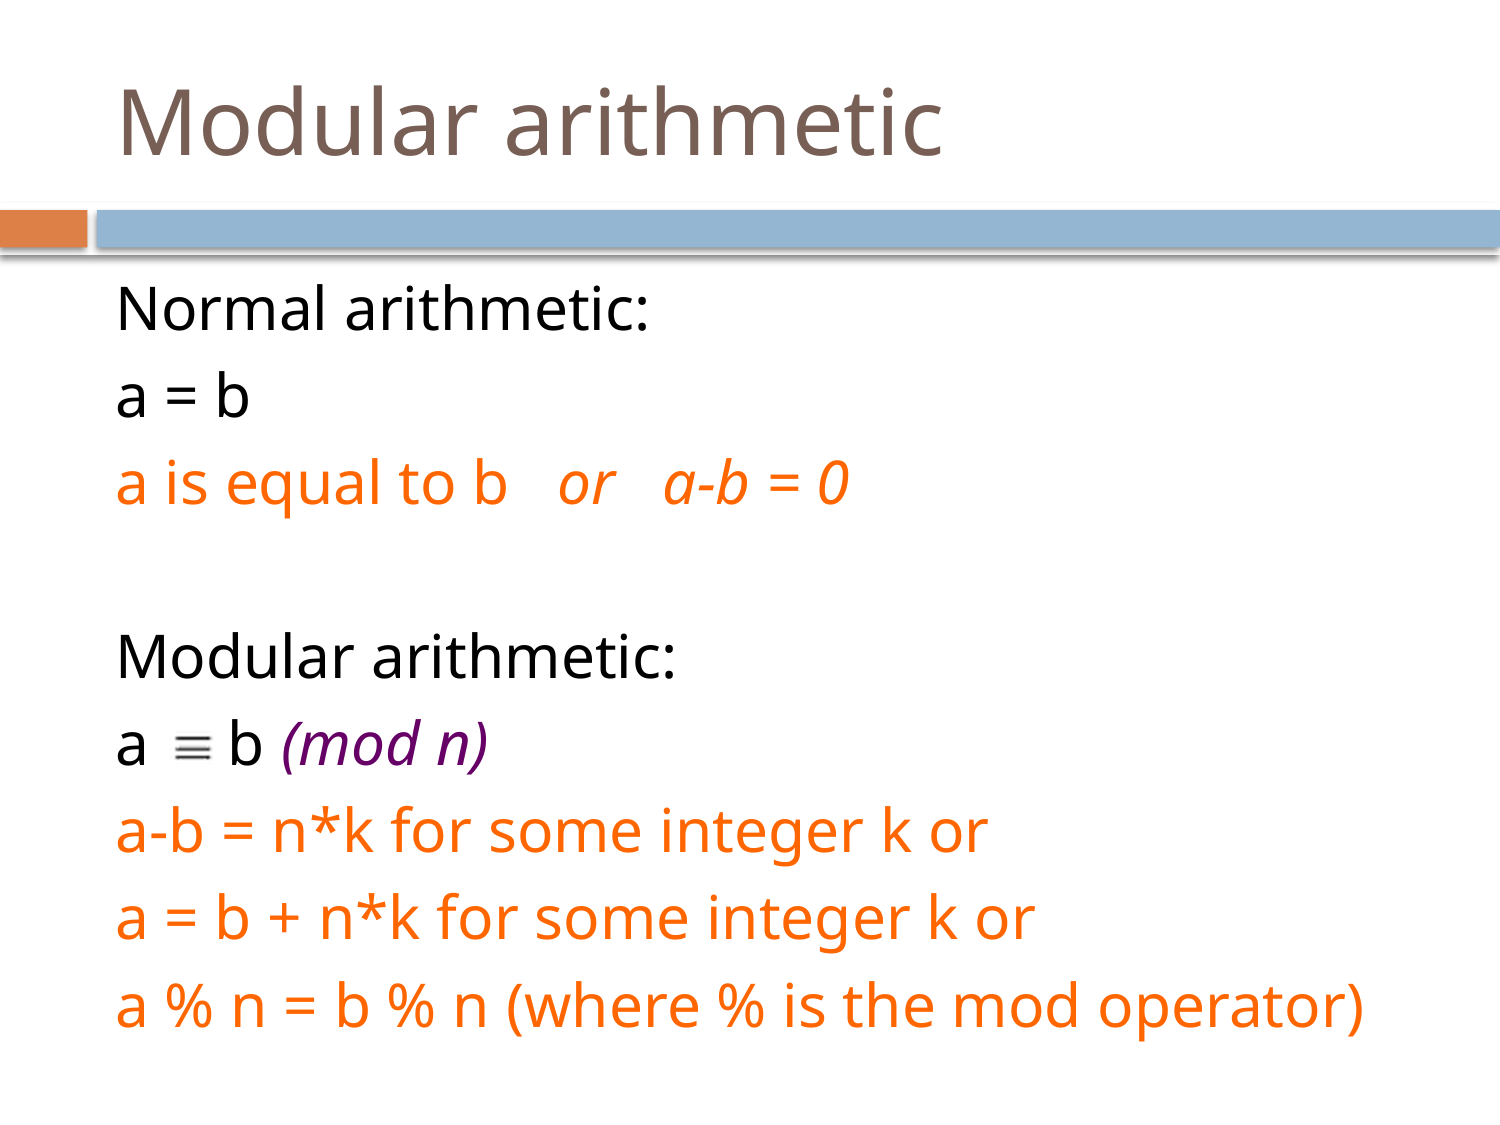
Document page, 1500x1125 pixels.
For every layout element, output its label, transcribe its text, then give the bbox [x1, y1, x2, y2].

title Modular arithmetic [100, 37, 1438, 200]
list Normal arithmetic: a = b a is equal to b or a-b = 0 Modular arithmetic: a b (mod n) a-b = n*k for some integer k or a = b + n*k for some integer k or a % n = b % n (where % is the mod operator) [100, 262, 1438, 1088]
picture [164, 718, 226, 776]
